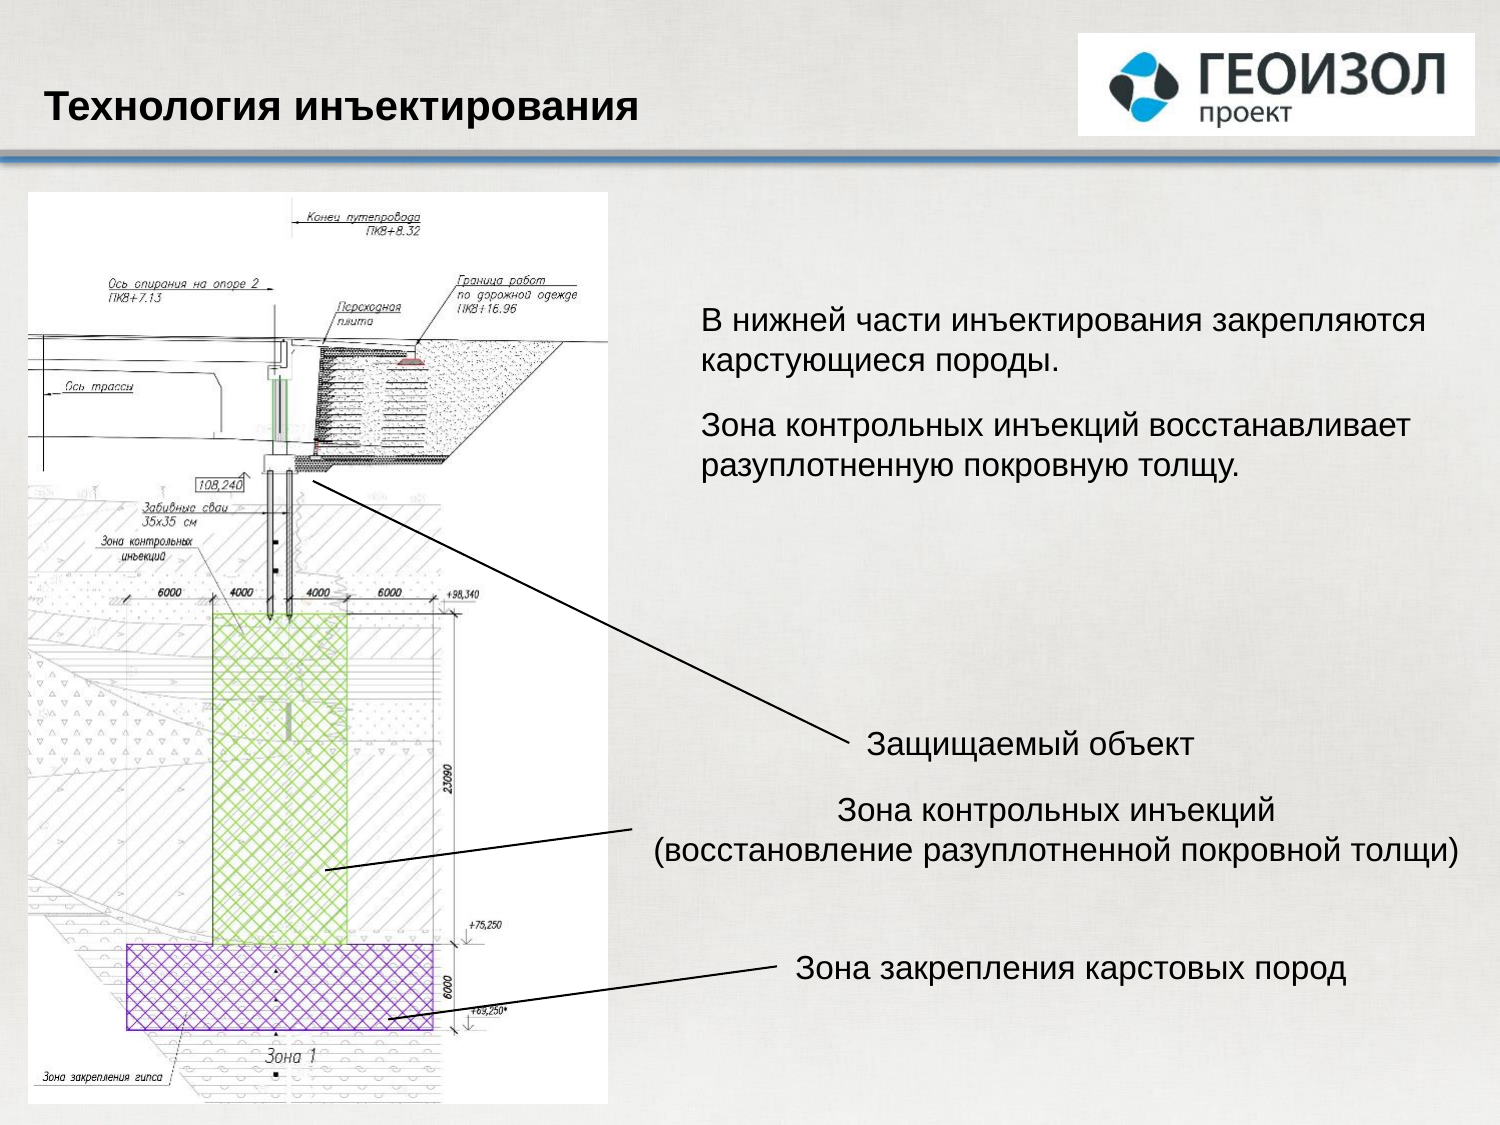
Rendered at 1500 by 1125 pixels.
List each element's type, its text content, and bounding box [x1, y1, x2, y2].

picture [0, 0, 1500, 149]
title Технология инъектирования [28, 48, 1073, 137]
text_box [613, 965, 778, 990]
text_box Зона закрепления карстовых пород [780, 938, 1363, 994]
text_box В нижней части инъектирования закрепляются карстующиеся породы. Зона контрольных инъекций восстанавливает разуплотненную покровную толщу. [686, 290, 1500, 491]
text_box Защищаемый объект [851, 715, 1211, 770]
text_box Зона контрольных инъекций (восстановление разуплотненной покровной толщи) [638, 781, 1476, 876]
picture [0, 163, 1500, 1125]
text_box [0, 149, 1500, 156]
text_box [613, 828, 633, 833]
text_box [613, 626, 850, 744]
